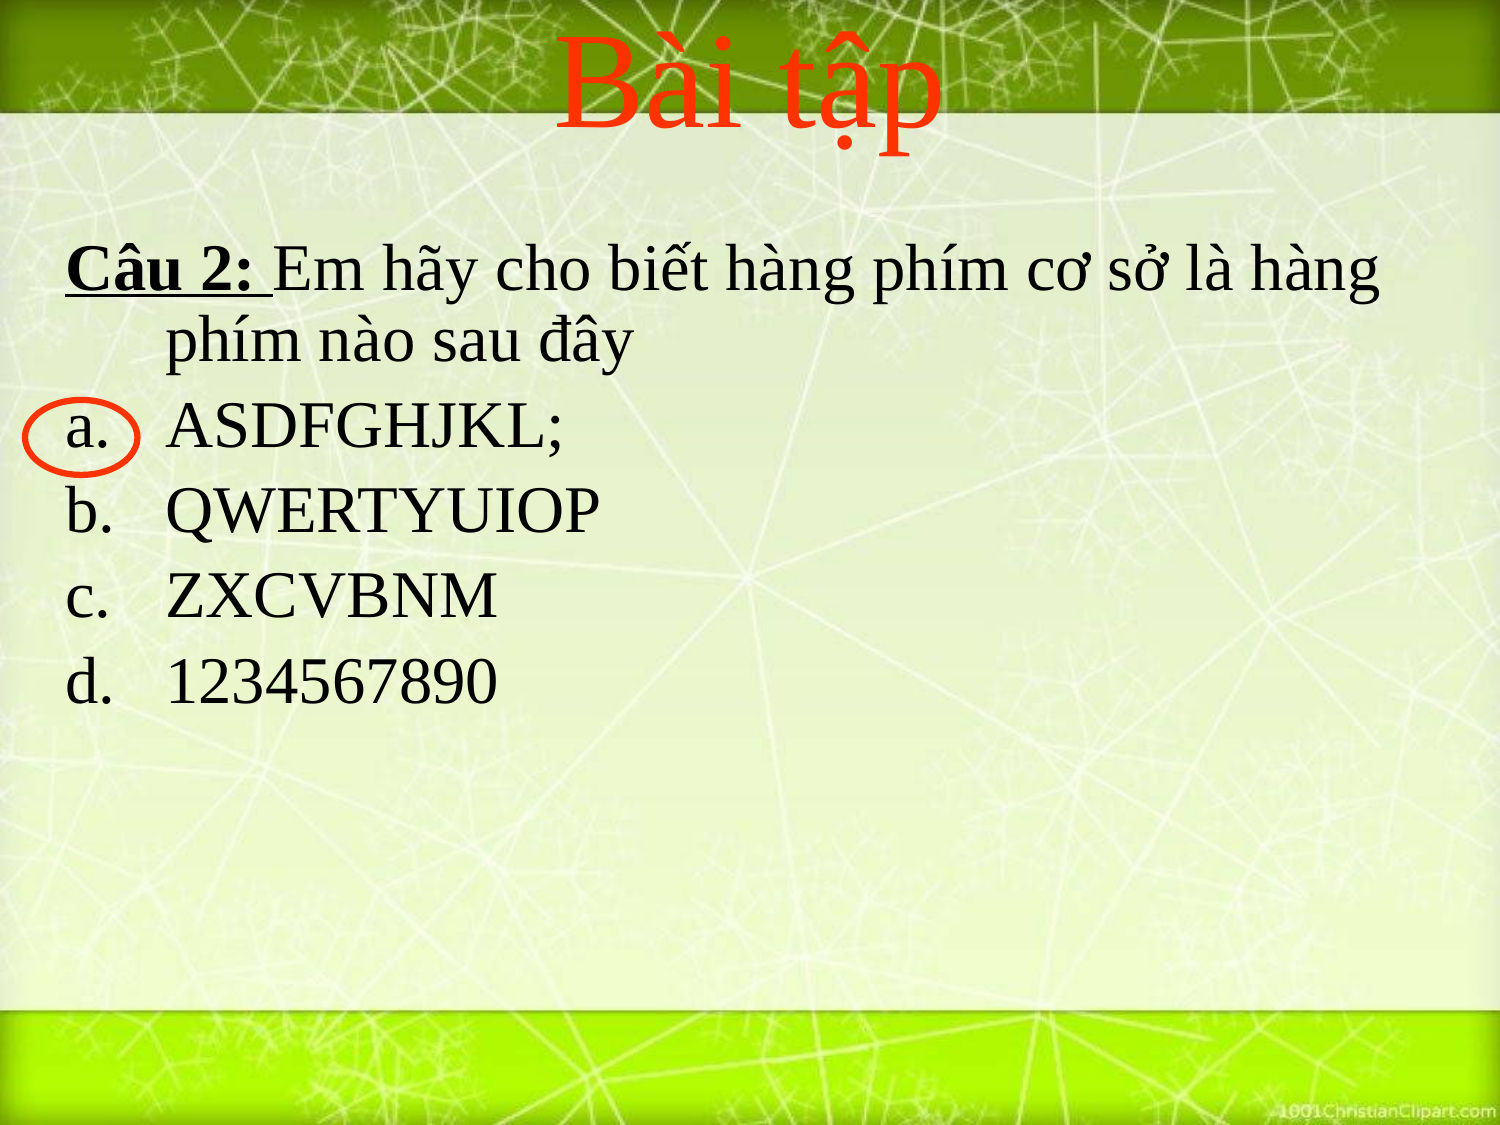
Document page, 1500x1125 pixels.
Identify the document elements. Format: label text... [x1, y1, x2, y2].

subtitle Câu 2: Em hãy cho biết hàng phím cơ sở là hàng phím nào sau đây ASDFGHJKL; QWERTYUIOP ZXCVBNM 1234567890 [50, 224, 1500, 750]
picture [0, 0, 1500, 1125]
text_box [24, 399, 138, 475]
text_box Bài tập [24, 0, 1475, 163]
